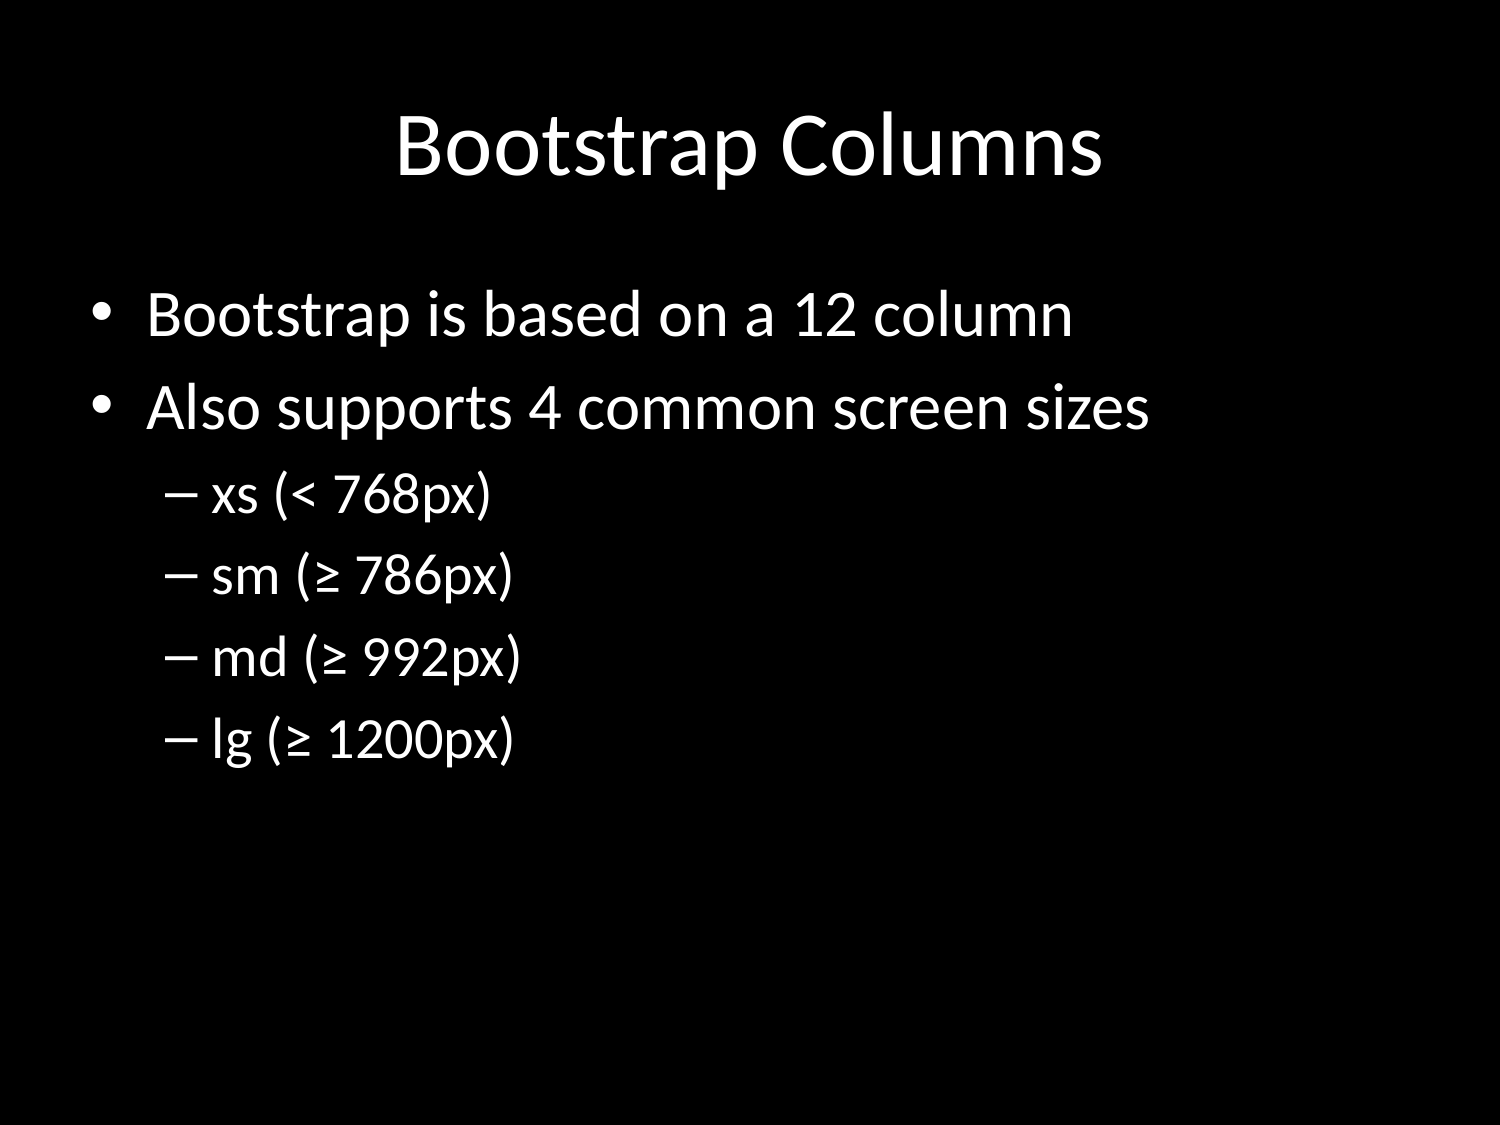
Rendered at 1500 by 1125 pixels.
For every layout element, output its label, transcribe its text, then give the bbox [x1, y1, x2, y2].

title Bootstrap Columns [75, 45, 1425, 233]
list Bootstrap is based on a 12 column Also supports 4 common screen sizes xs (< 768px) sm (≥ 786px) md (≥ 992px) lg (≥ 1200px) [75, 262, 1425, 1005]
